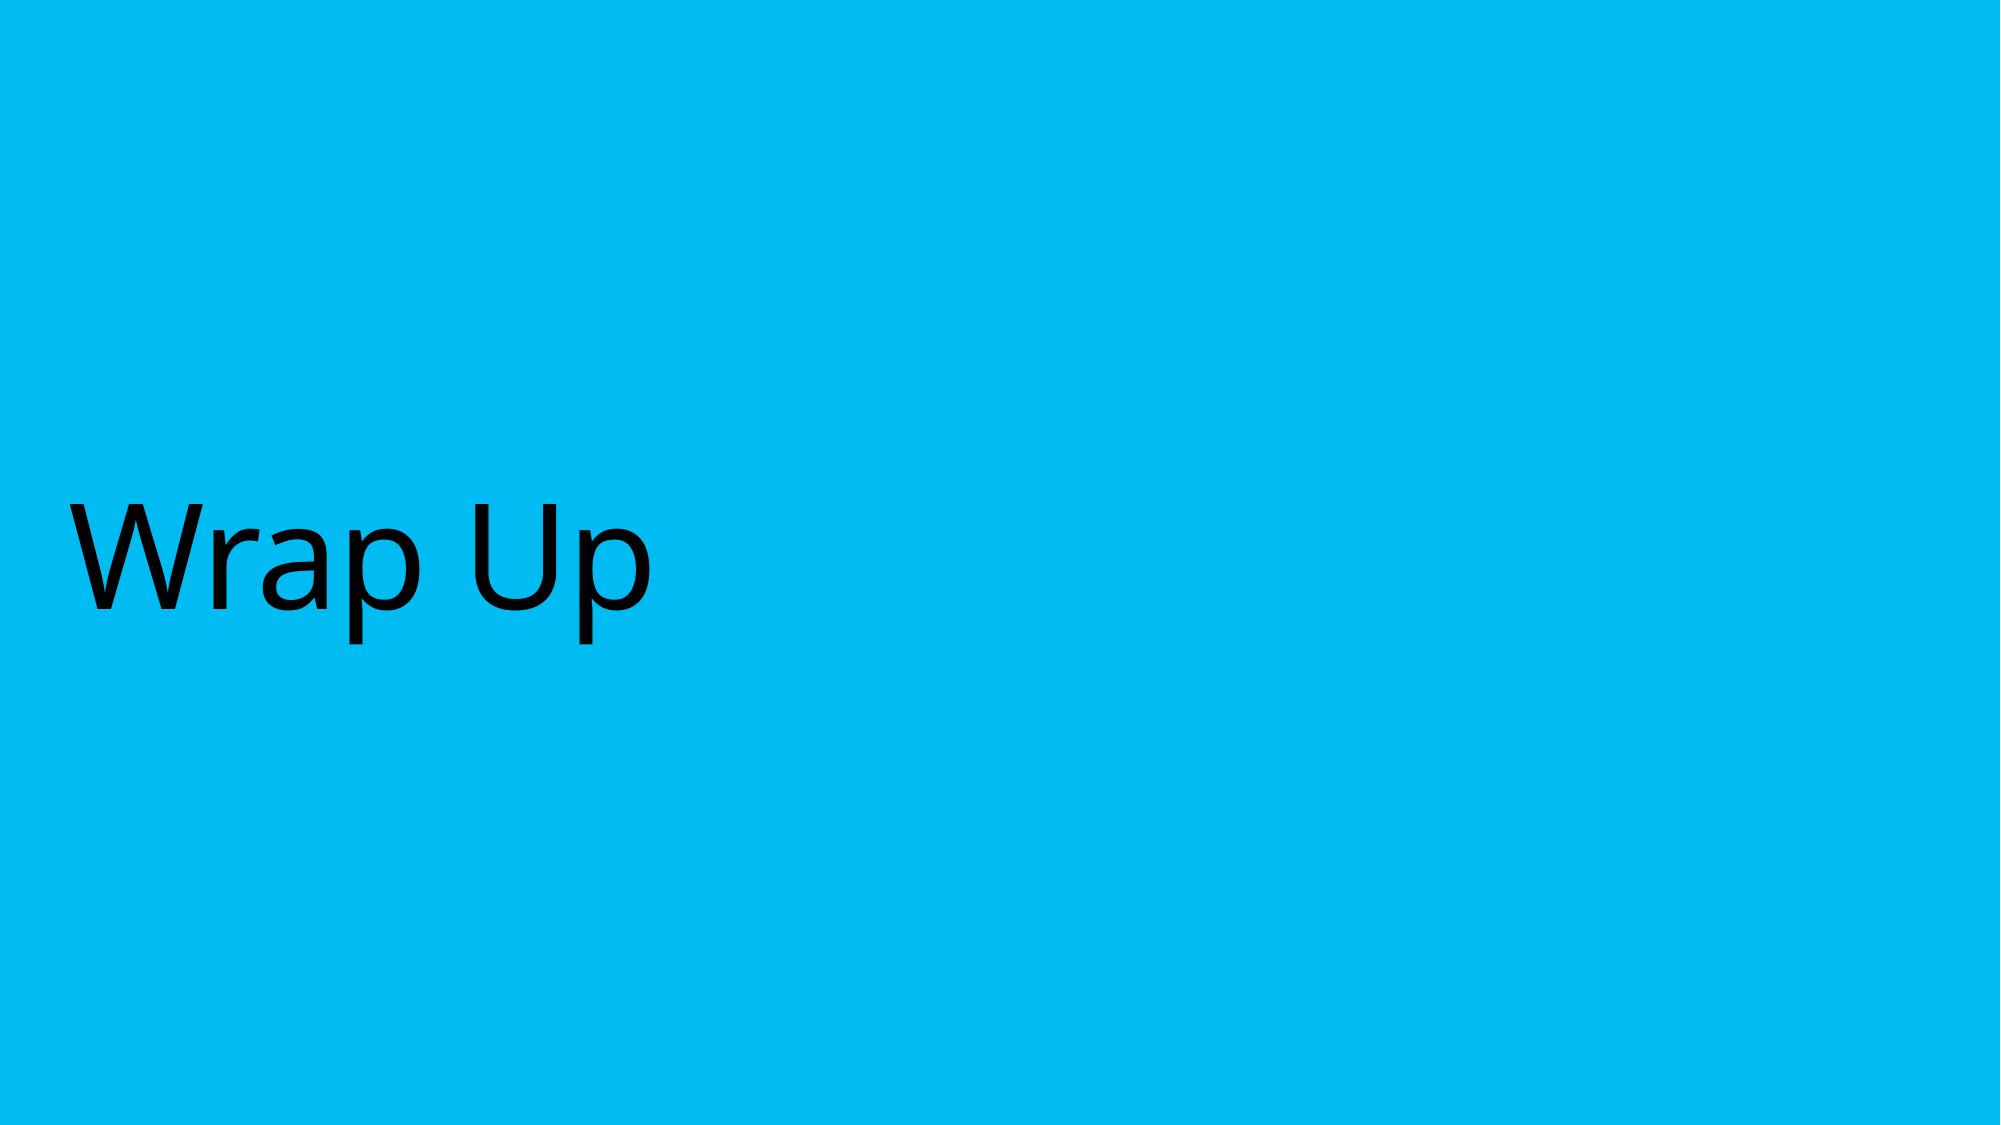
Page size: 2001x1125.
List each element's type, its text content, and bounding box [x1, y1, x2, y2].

title Wrap Up [44, 467, 1956, 658]
